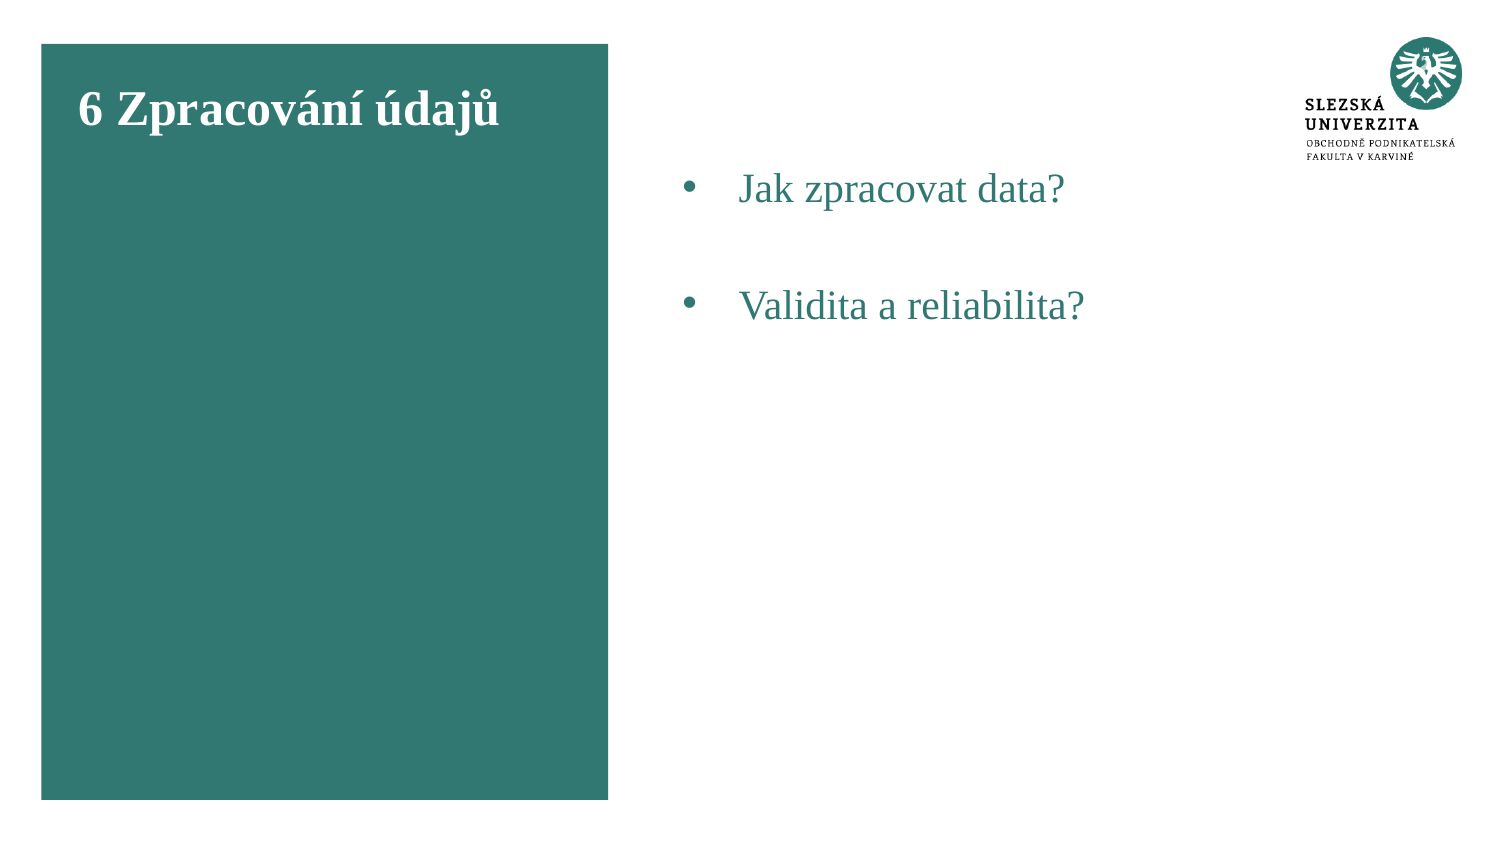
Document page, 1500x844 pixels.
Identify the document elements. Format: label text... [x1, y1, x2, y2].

picture [1304, 36, 1463, 160]
text_box Jak zpracovat data? Validita a reliabilita? [667, 153, 1306, 650]
text_box [39, 42, 610, 802]
text_box 6 Zpracování údajů [63, 67, 586, 588]
